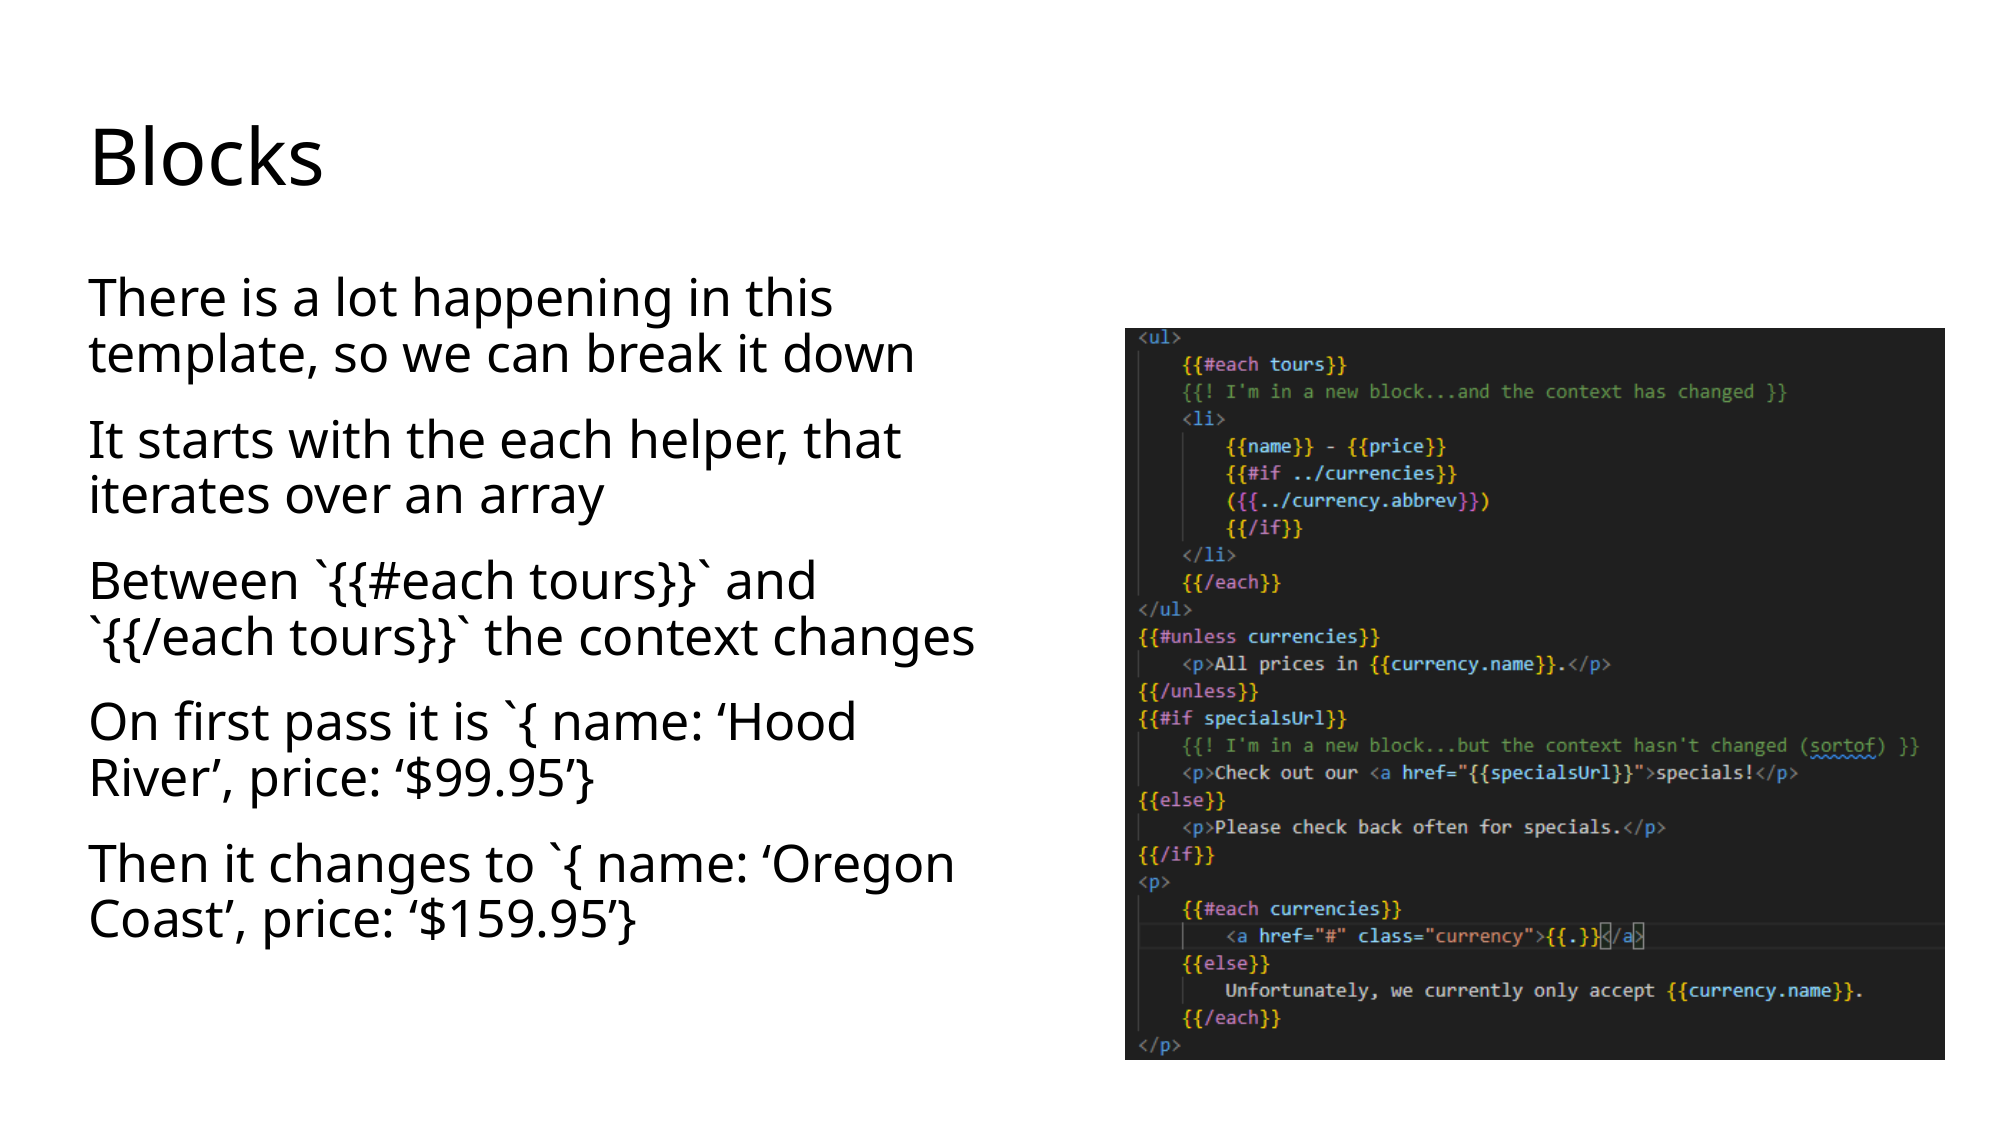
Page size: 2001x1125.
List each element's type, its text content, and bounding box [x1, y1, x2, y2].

list There is a lot happening in this template, so we can break it down It starts with the each helper, that iterates over an array Between `{{#each tours}}` and `{{/each tours}}` the context changes On first pass it is `{ name: ‘Hood River’, price: ‘$99.95’} Then it changes to `{ name: ‘Oregon Coast’, price: ‘$159.95’} [68, 252, 1000, 1000]
picture [1124, 328, 1945, 1060]
title Blocks [68, 97, 1932, 223]
